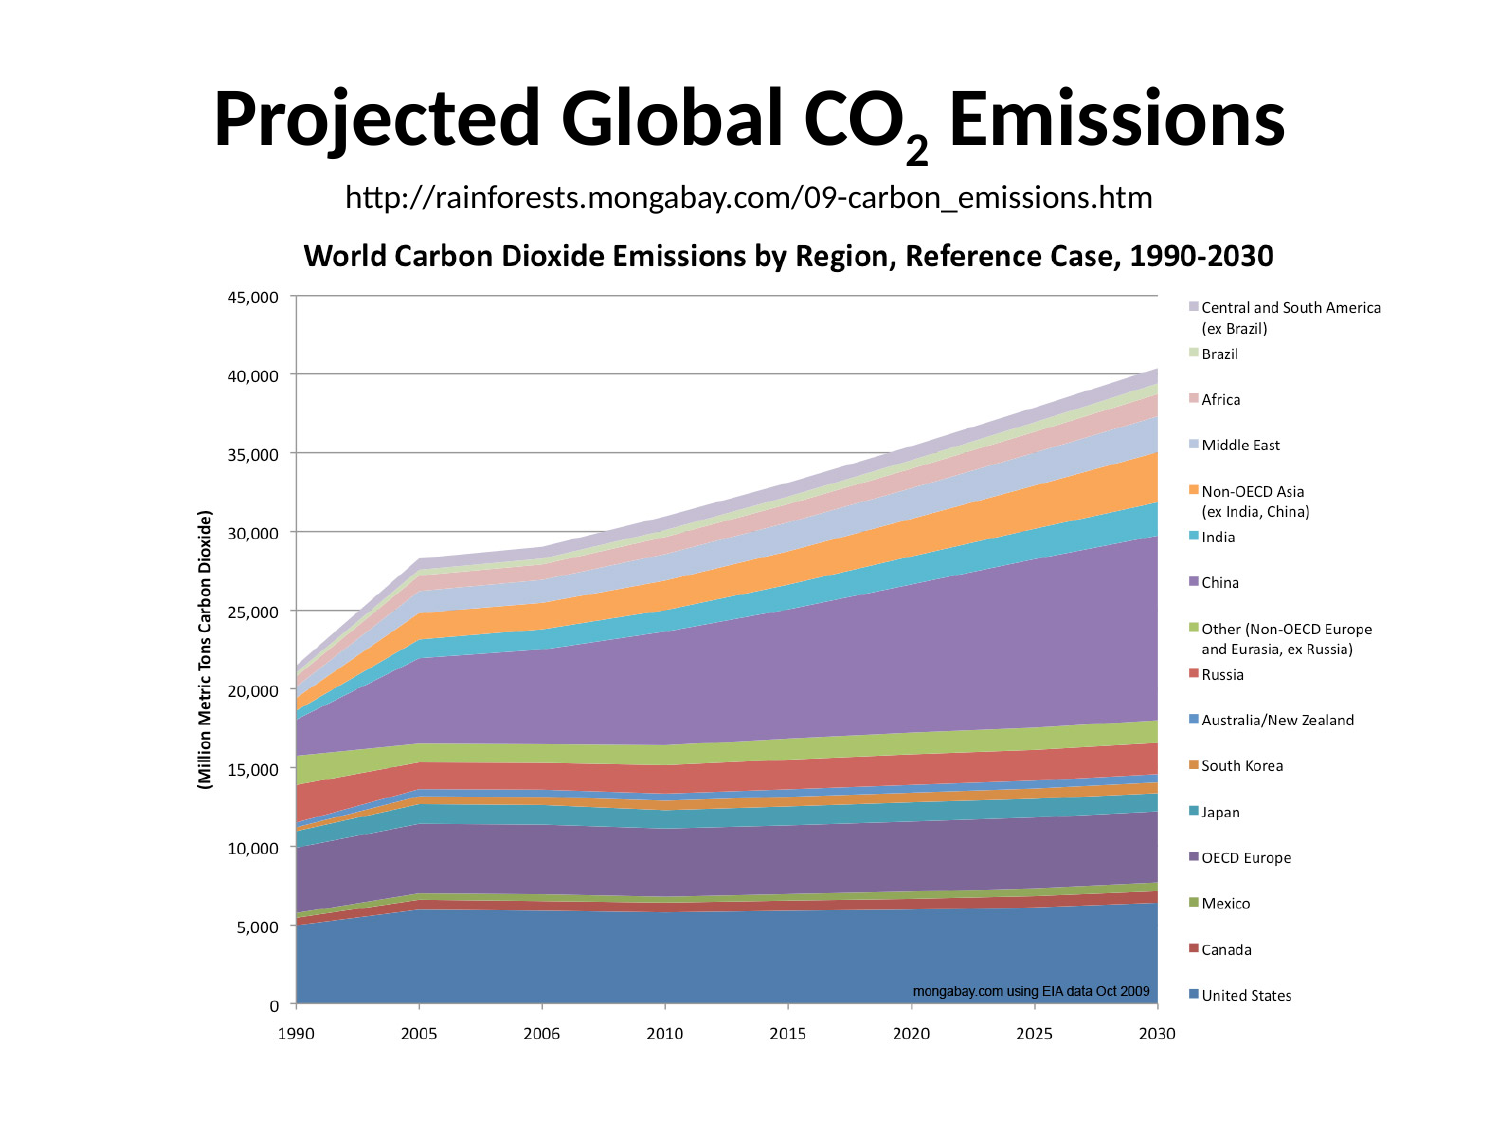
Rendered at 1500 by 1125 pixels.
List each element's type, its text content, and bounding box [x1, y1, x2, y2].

title Projected Global CO2 Emissions http://rainforests.mongabay.com/09-carbon_emissions.htm [75, 45, 1425, 233]
picture [174, 224, 1399, 1057]
